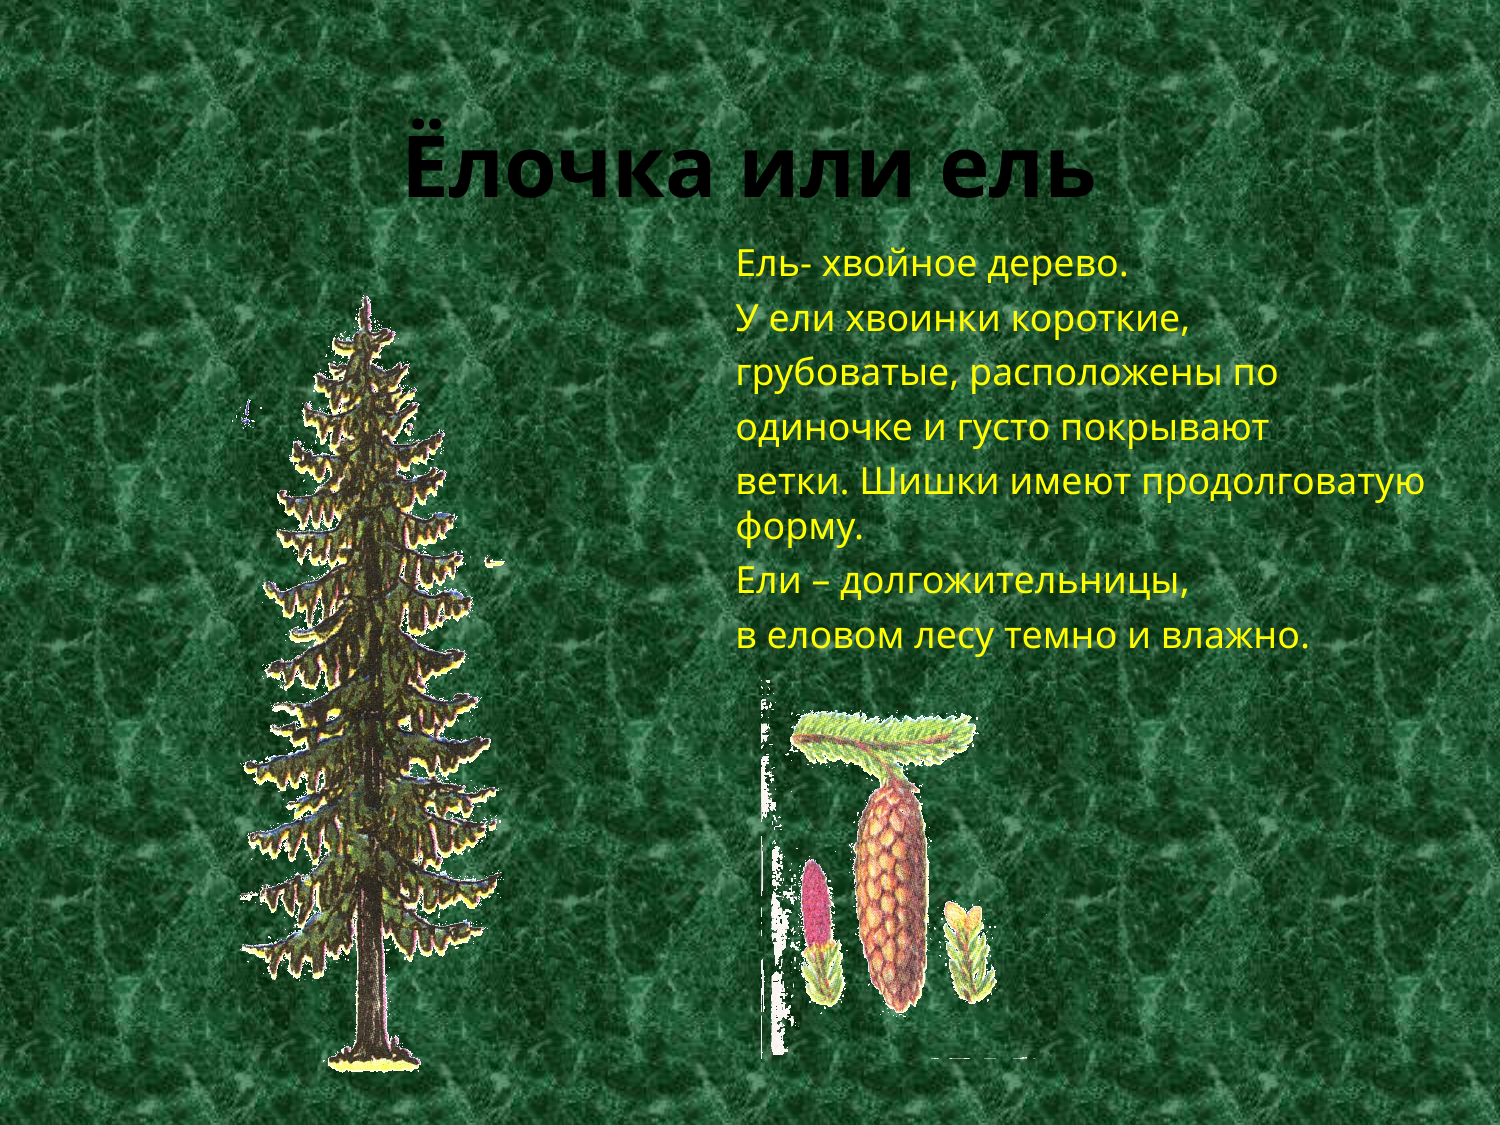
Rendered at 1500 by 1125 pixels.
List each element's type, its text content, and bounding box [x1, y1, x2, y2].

picture [0, 0, 1500, 1125]
title Ёлочка или ель [112, 42, 1388, 285]
subtitle Ель- хвойное дерево. У ели хвоинки короткие, грубоватые, расположены по одиночке и густо покрывают ветки. Шишки имеют продолговатую форму. Ели – долгожительницы, в еловом лесу темно и влажно. [720, 231, 1500, 953]
